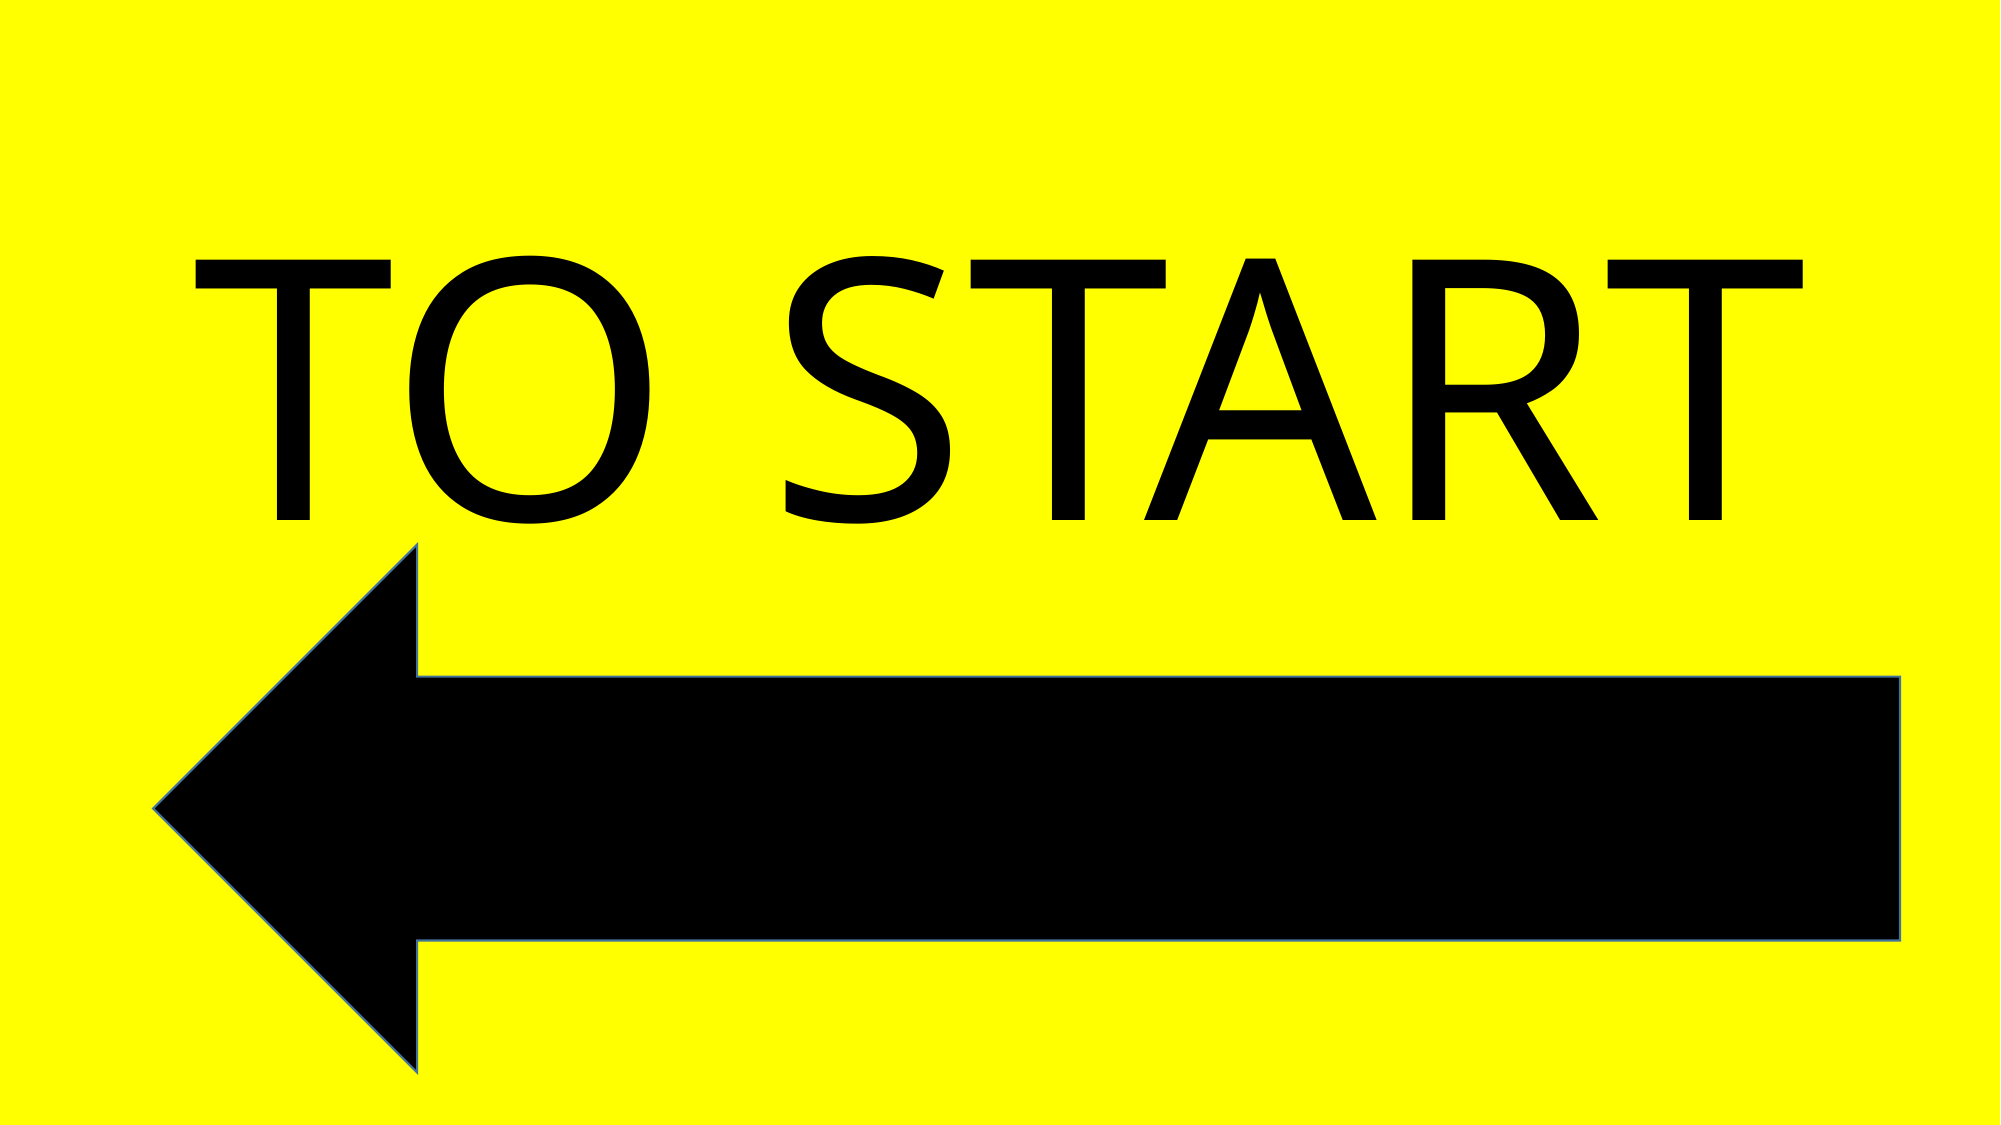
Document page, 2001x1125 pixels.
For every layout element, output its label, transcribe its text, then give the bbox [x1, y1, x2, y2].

text_box [151, 542, 1902, 1075]
title TO START [0, 112, 2000, 1018]
